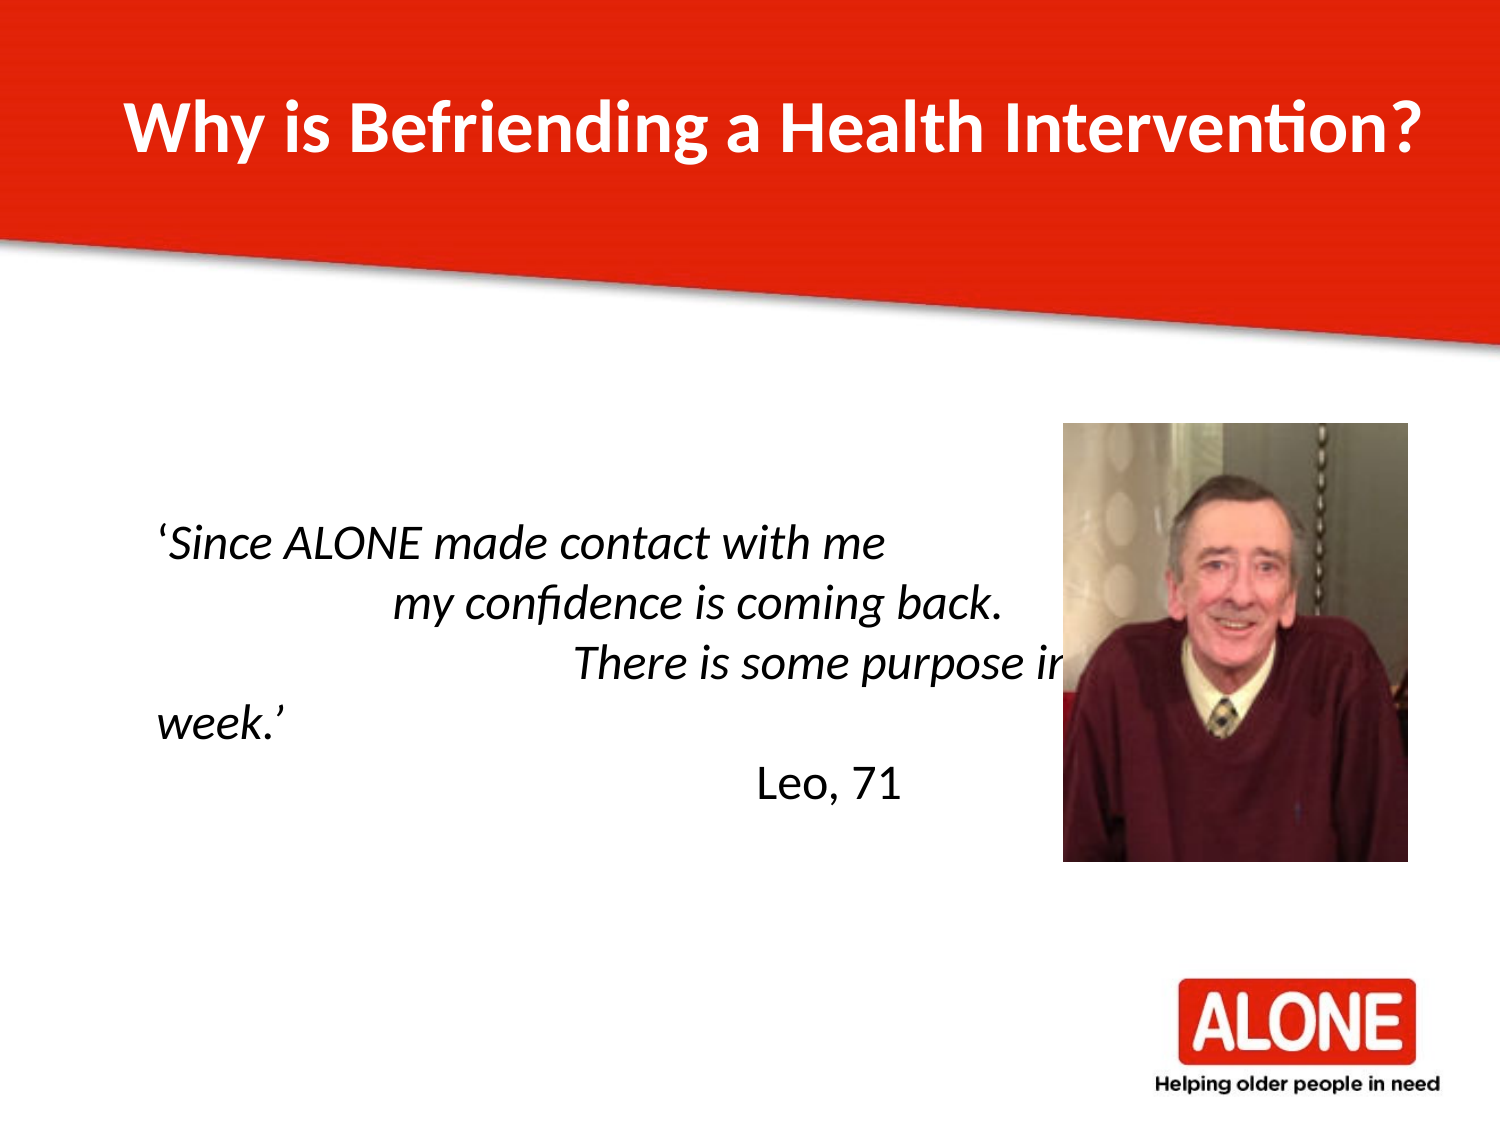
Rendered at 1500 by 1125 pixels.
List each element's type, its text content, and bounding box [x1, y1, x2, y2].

picture [0, 0, 1500, 1125]
text_box Why is Befriending a Health Intervention? [109, 69, 1448, 220]
text_box ‘Since ALONE made contact with me my confidence is coming back. There is some purpose in the week.’ Leo, 71 [141, 502, 1058, 818]
